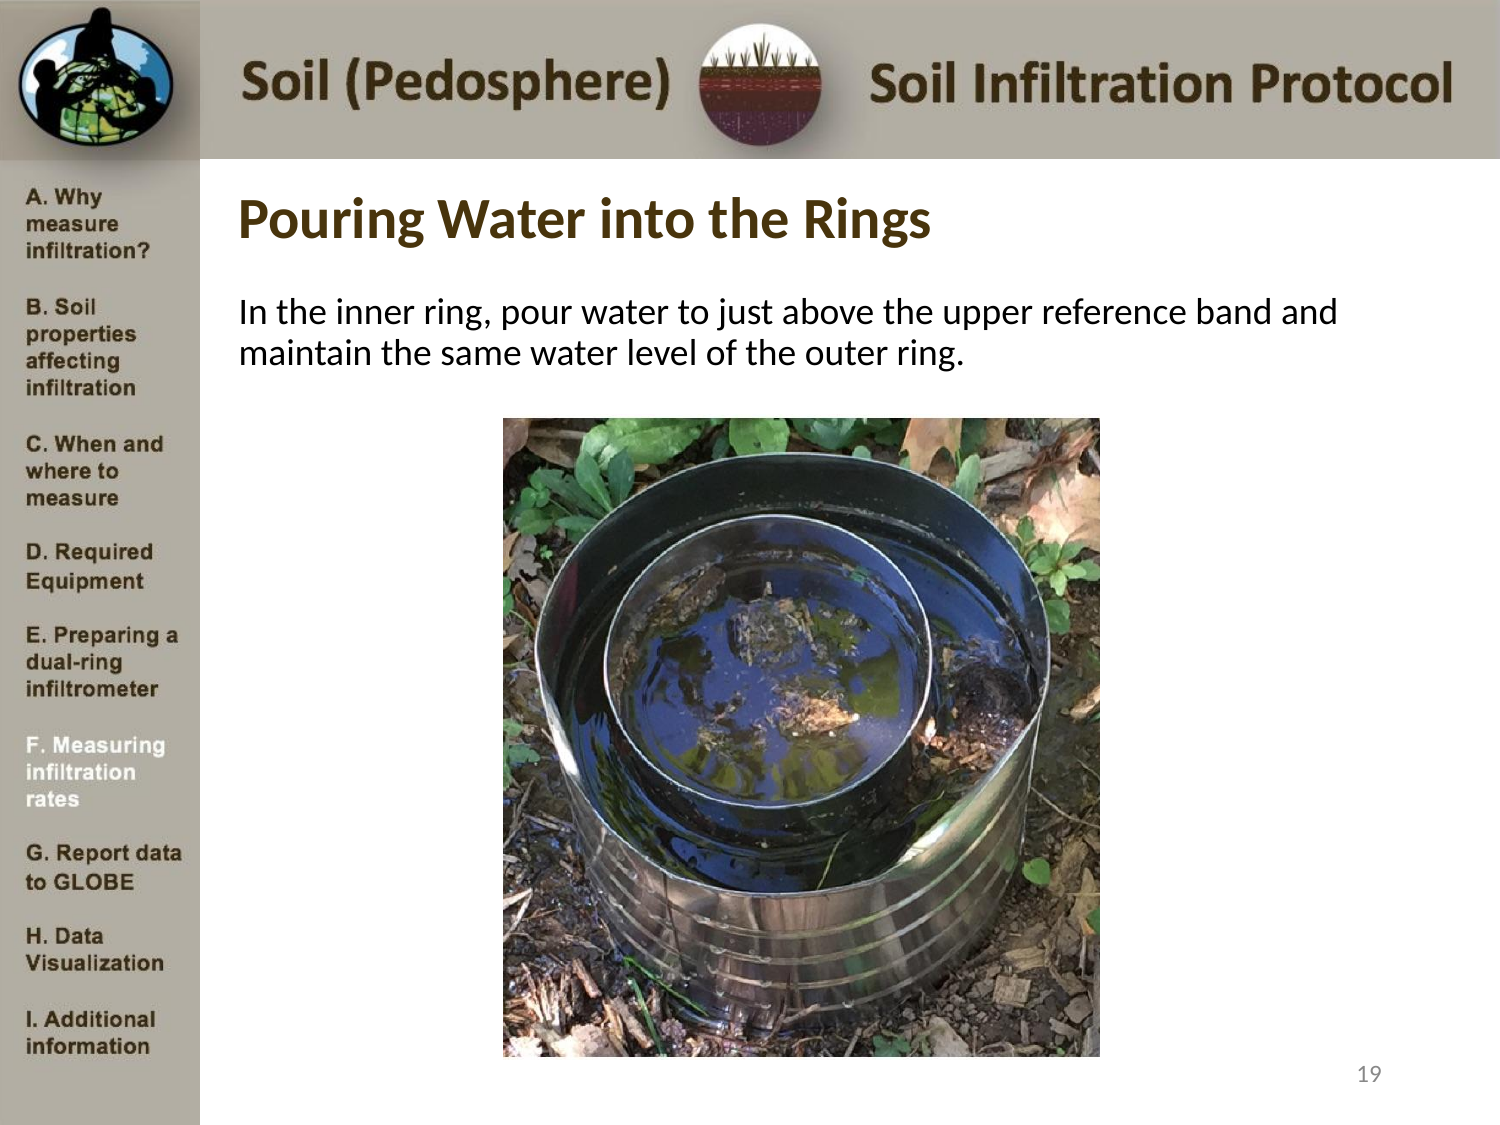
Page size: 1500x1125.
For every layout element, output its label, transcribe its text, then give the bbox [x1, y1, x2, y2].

slide_number ‹#› [1059, 1042, 1397, 1103]
title Pouring Water into the Rings [223, 165, 1500, 329]
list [503, 413, 1100, 1061]
list In the inner ring, pour water to just above the upper reference band and maintain the same water level of the outer ring. [223, 285, 1421, 791]
picture [0, 0, 1500, 1125]
